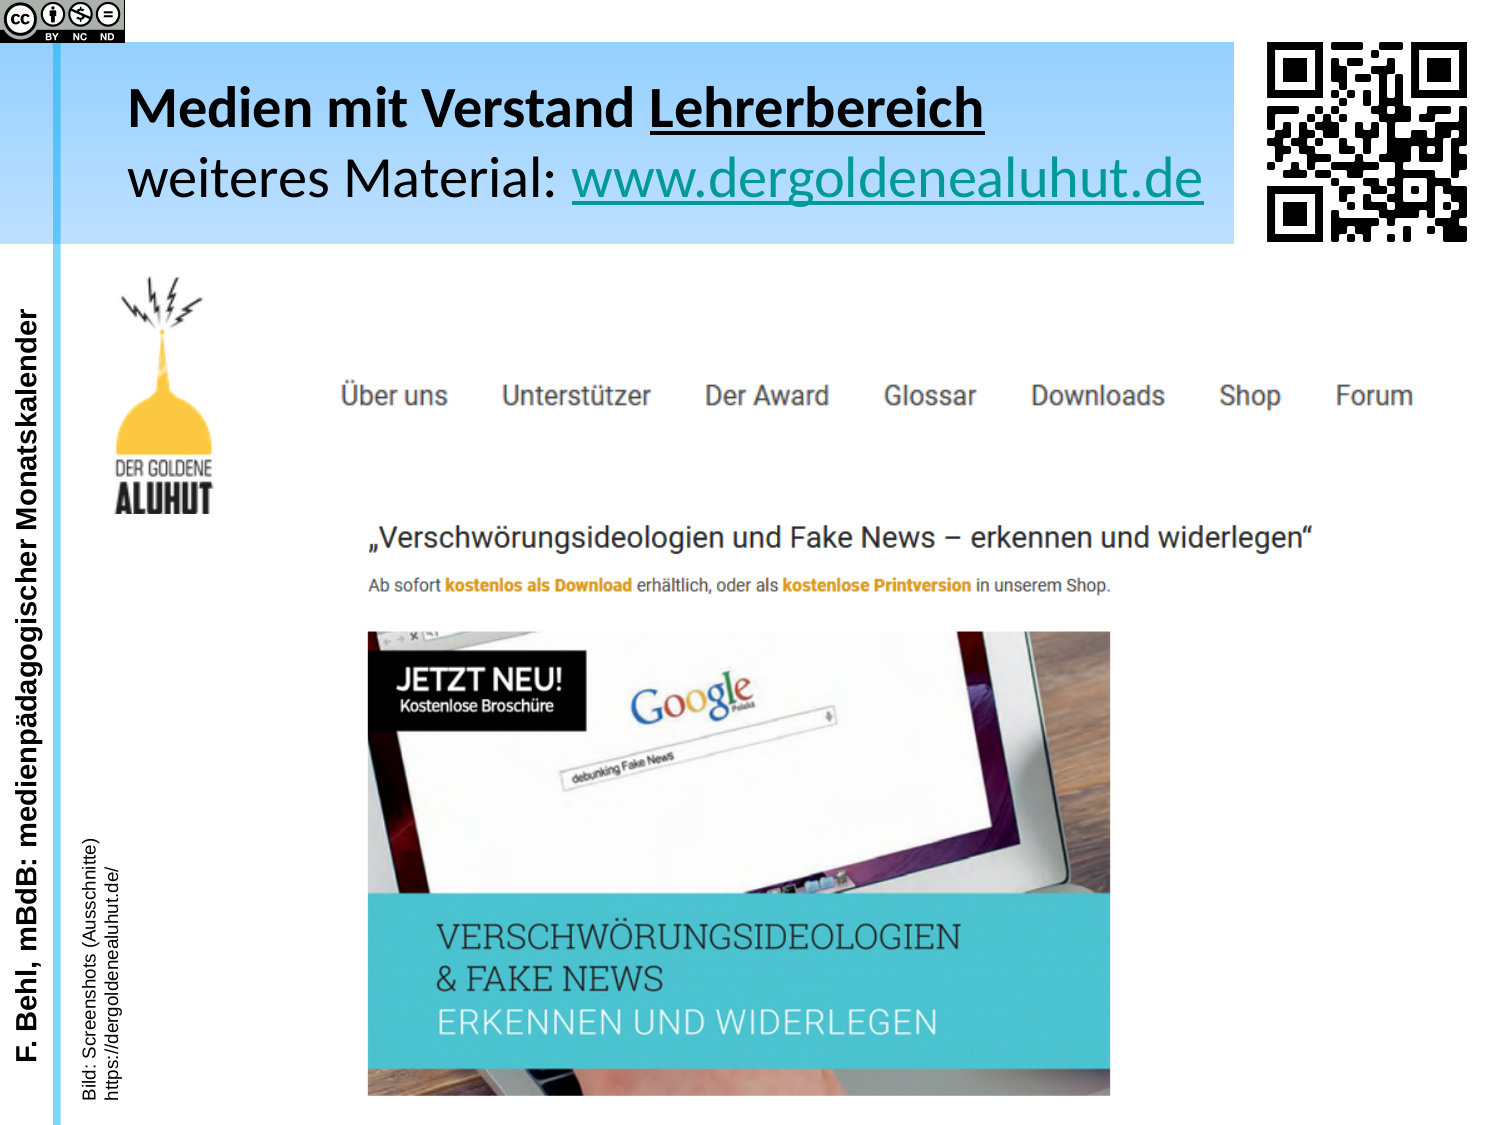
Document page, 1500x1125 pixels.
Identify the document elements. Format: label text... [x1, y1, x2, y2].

title Medien mit Verstand Lehrerbereich weiteres Material: www.dergoldenealuhut.de [112, 45, 1228, 233]
picture [0, 0, 125, 44]
picture [88, 9, 1500, 1116]
text_box Bild: Screenshots (Ausschnitte) https://dergoldenealuhut.de/ [69, 586, 130, 1116]
